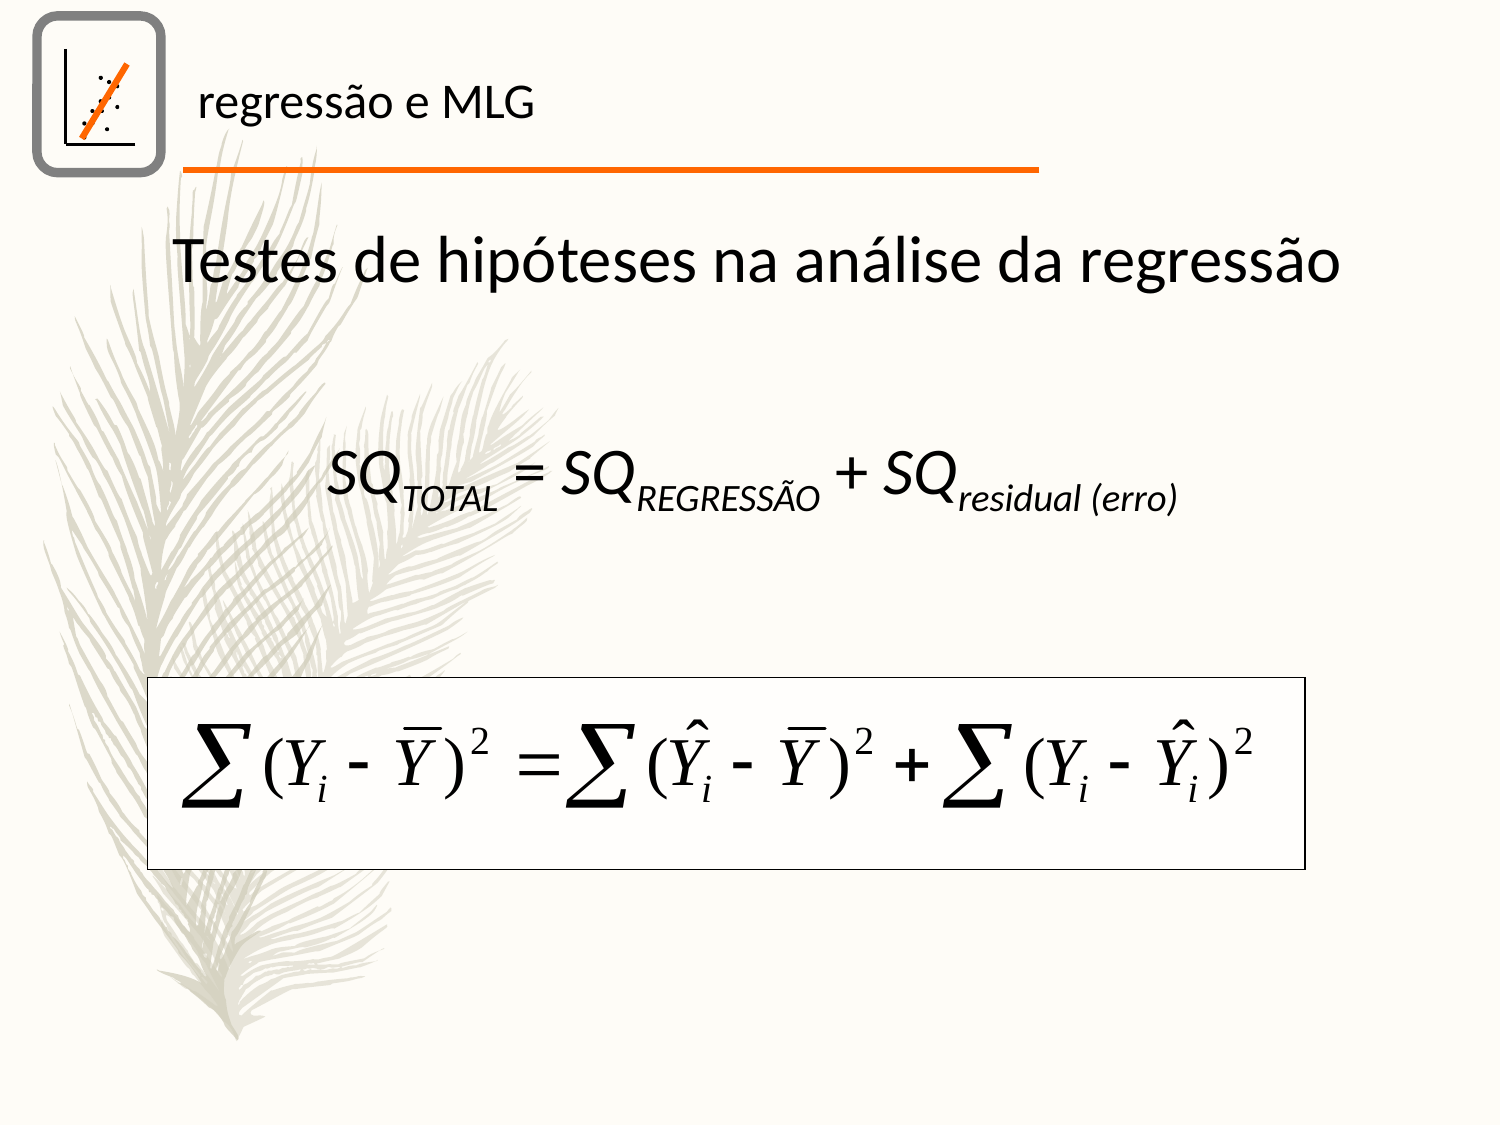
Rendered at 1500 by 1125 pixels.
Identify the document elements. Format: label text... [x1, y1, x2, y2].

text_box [171, 705, 1271, 826]
text_box Testes de hipóteses na análise da regressão [42, 207, 1473, 303]
text_box [147, 677, 1306, 870]
text_box SQTOTAL = SQREGRESSÃO + SQresidual (erro) [17, 420, 1489, 587]
text_box regressão e MLG [183, 61, 1076, 137]
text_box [36, 15, 162, 173]
